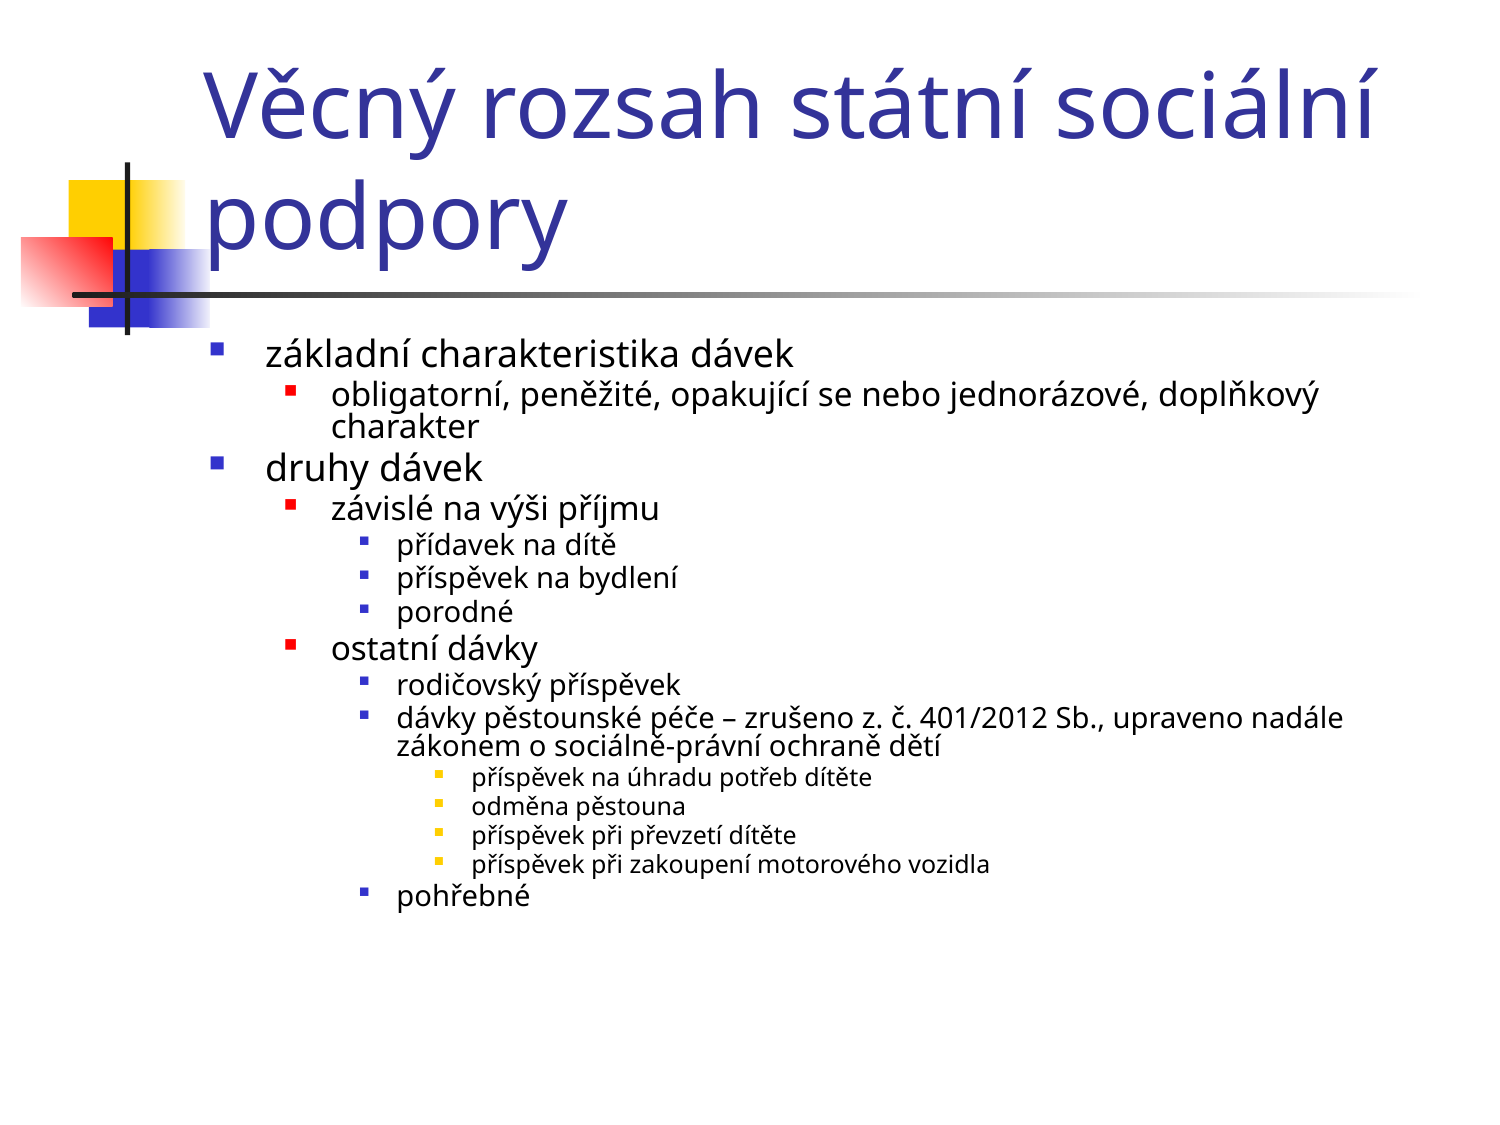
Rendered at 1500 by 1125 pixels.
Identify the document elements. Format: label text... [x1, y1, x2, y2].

list základní charakteristika dávek obligatorní, peněžité, opakující se nebo jednorázové, doplňkový charakter druhy dávek závislé na výši příjmu přídavek na dítě příspěvek na bydlení porodné ostatní dávky rodičovský příspěvek dávky pěstounské péče – zrušeno z. č. 401/2012 Sb., upraveno nadále zákonem o sociálně-právní ochraně dětí příspěvek na úhradu potřeb dítěte odměna pěstouna příspěvek při převzetí dítěte příspěvek při zakoupení motorového vozidla pohřebné [193, 331, 1469, 1006]
title Věcný rozsah státní sociální podpory [188, 35, 1468, 275]
